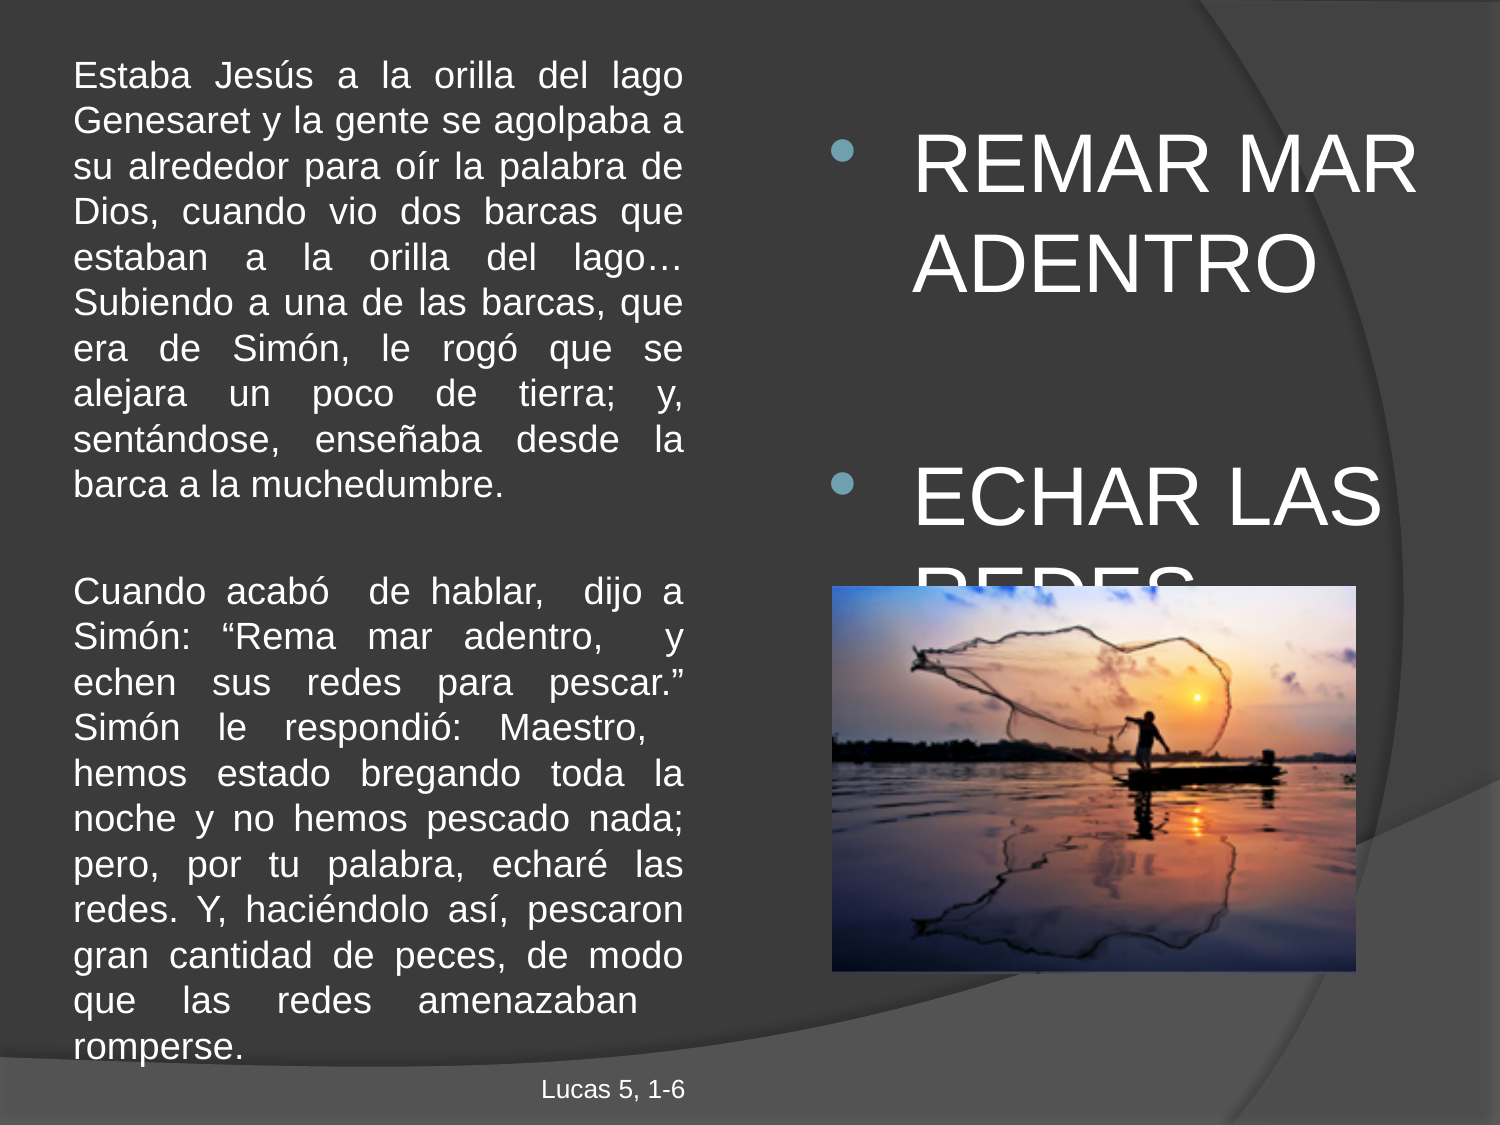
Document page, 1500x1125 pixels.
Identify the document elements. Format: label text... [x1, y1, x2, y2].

list REMAR MAR ADENTRO ECHAR LAS REDES [809, 101, 1471, 845]
list Estaba Jesús a la orilla del lago Genesaret y la gente se agolpaba a su alrededor para oír la palabra de Dios, cuando vio dos barcas que estaban a la orilla del lago… Subiendo a una de las barcas, que era de Simón, le rogó que se alejara un poco de tierra; y, sentándose, enseñaba desde la barca a la muchedumbre. Cuando acabó de hablar, dijo a Simón: “Rema mar adentro, y echen sus redes para pescar.” Simón le respondió: Maestro, hemos estado bregando toda la noche y no hemos pescado nada; pero, por tu palabra, echaré las redes. Y, haciéndolo así, pescaron gran cantidad de peces, de modo que las redes amenazaban romperse. Lucas 5, 1-6 [53, 42, 700, 1125]
picture [832, 585, 1357, 974]
